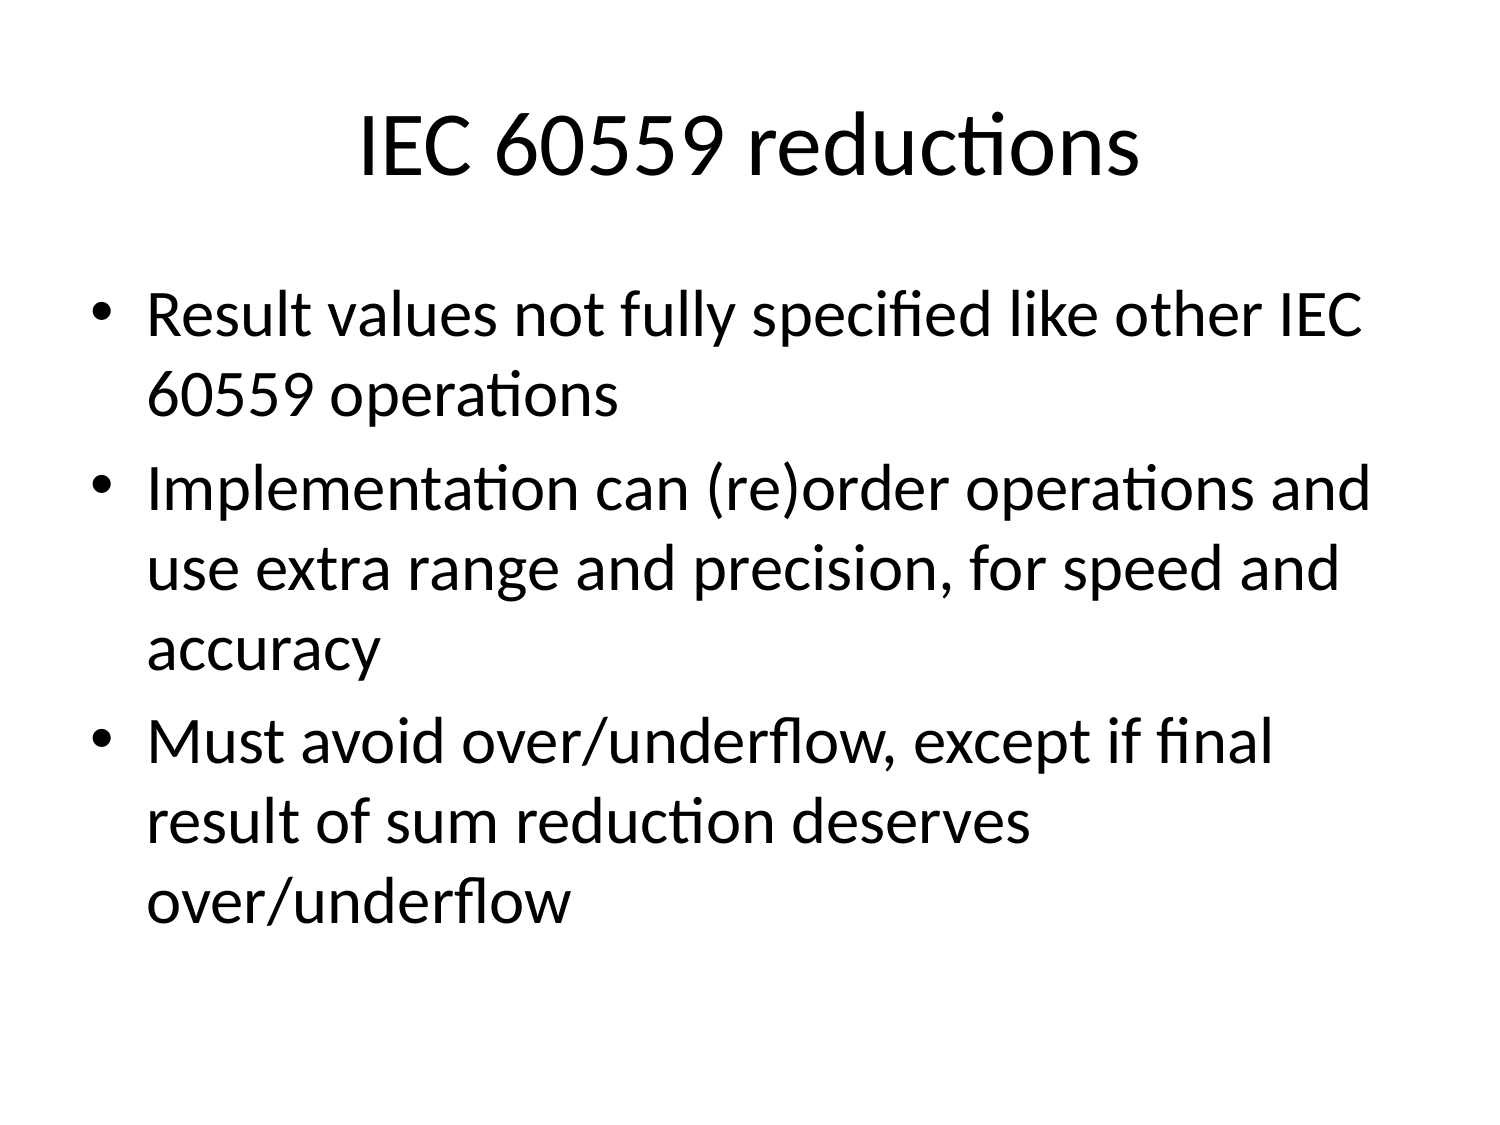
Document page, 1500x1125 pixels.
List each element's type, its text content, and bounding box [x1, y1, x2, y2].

list Result values not fully specified like other IEC 60559 operations Implementation can (re)order operations and use extra range and precision, for speed and accuracy Must avoid over/underflow, except if final result of sum reduction deserves over/underflow [75, 262, 1425, 1005]
title IEC 60559 reductions [75, 45, 1425, 233]
